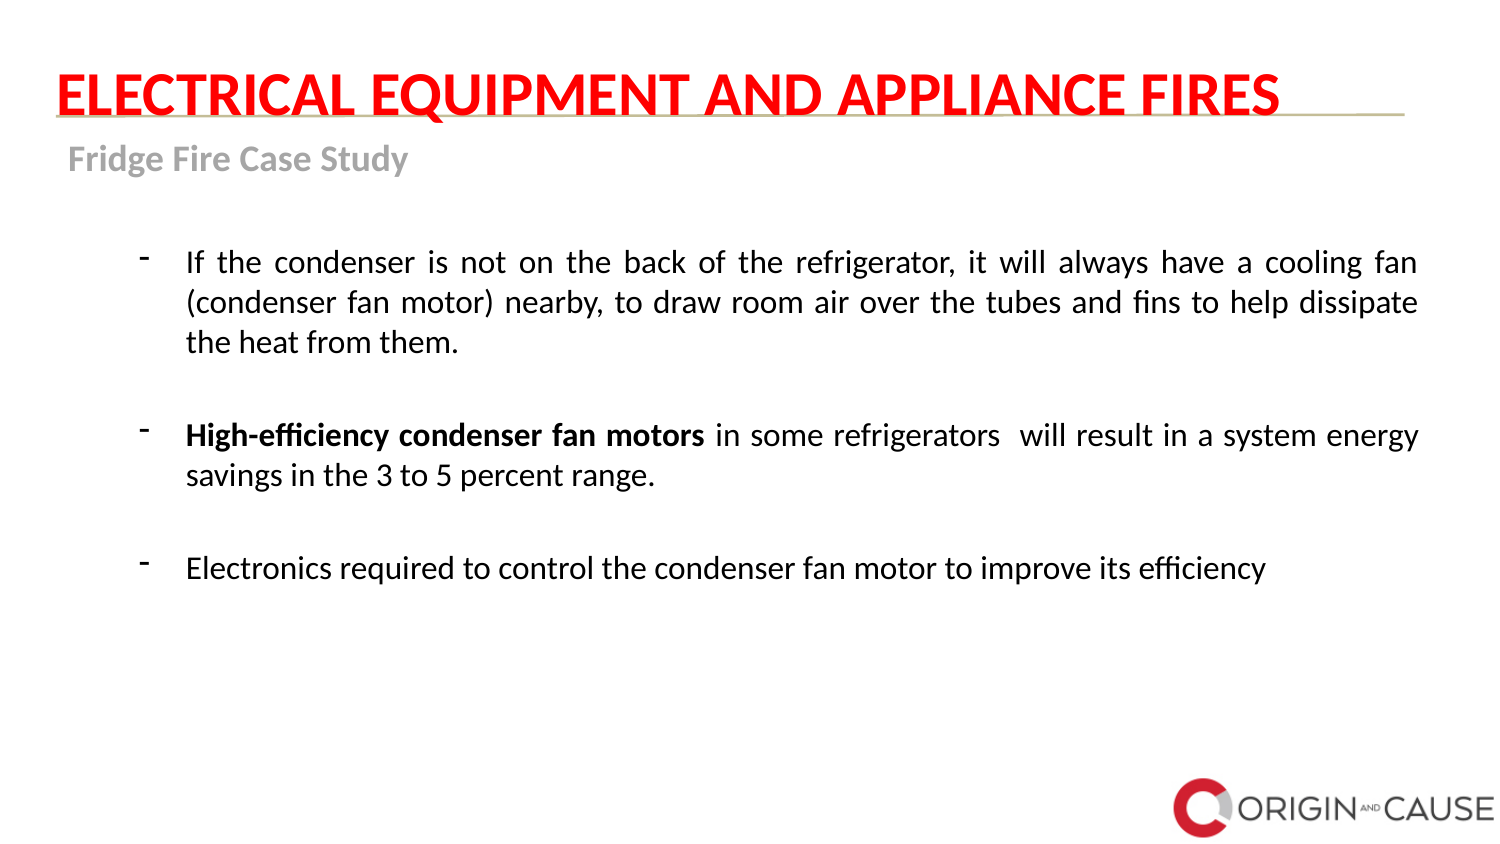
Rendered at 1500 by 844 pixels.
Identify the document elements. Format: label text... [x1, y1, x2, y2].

subtitle Fridge Fire Case Study [53, 126, 1400, 186]
title ELECTRICAL EQUIPMENT AND APPLIANCE FIRES [41, 20, 1425, 161]
picture [1163, 773, 1498, 844]
list If the condenser is not on the back of the refrigerator, it will always have a cooling fan (condenser fan motor) nearby, to draw room air over the tubes and fins to help dissipate the heat from them. High-efficiency condenser fan motors in some refrigerators will result in a system energy savings in the 3 to 5 percent range. Electronics required to control the condenser fan motor to improve its efficiency [123, 232, 1436, 729]
